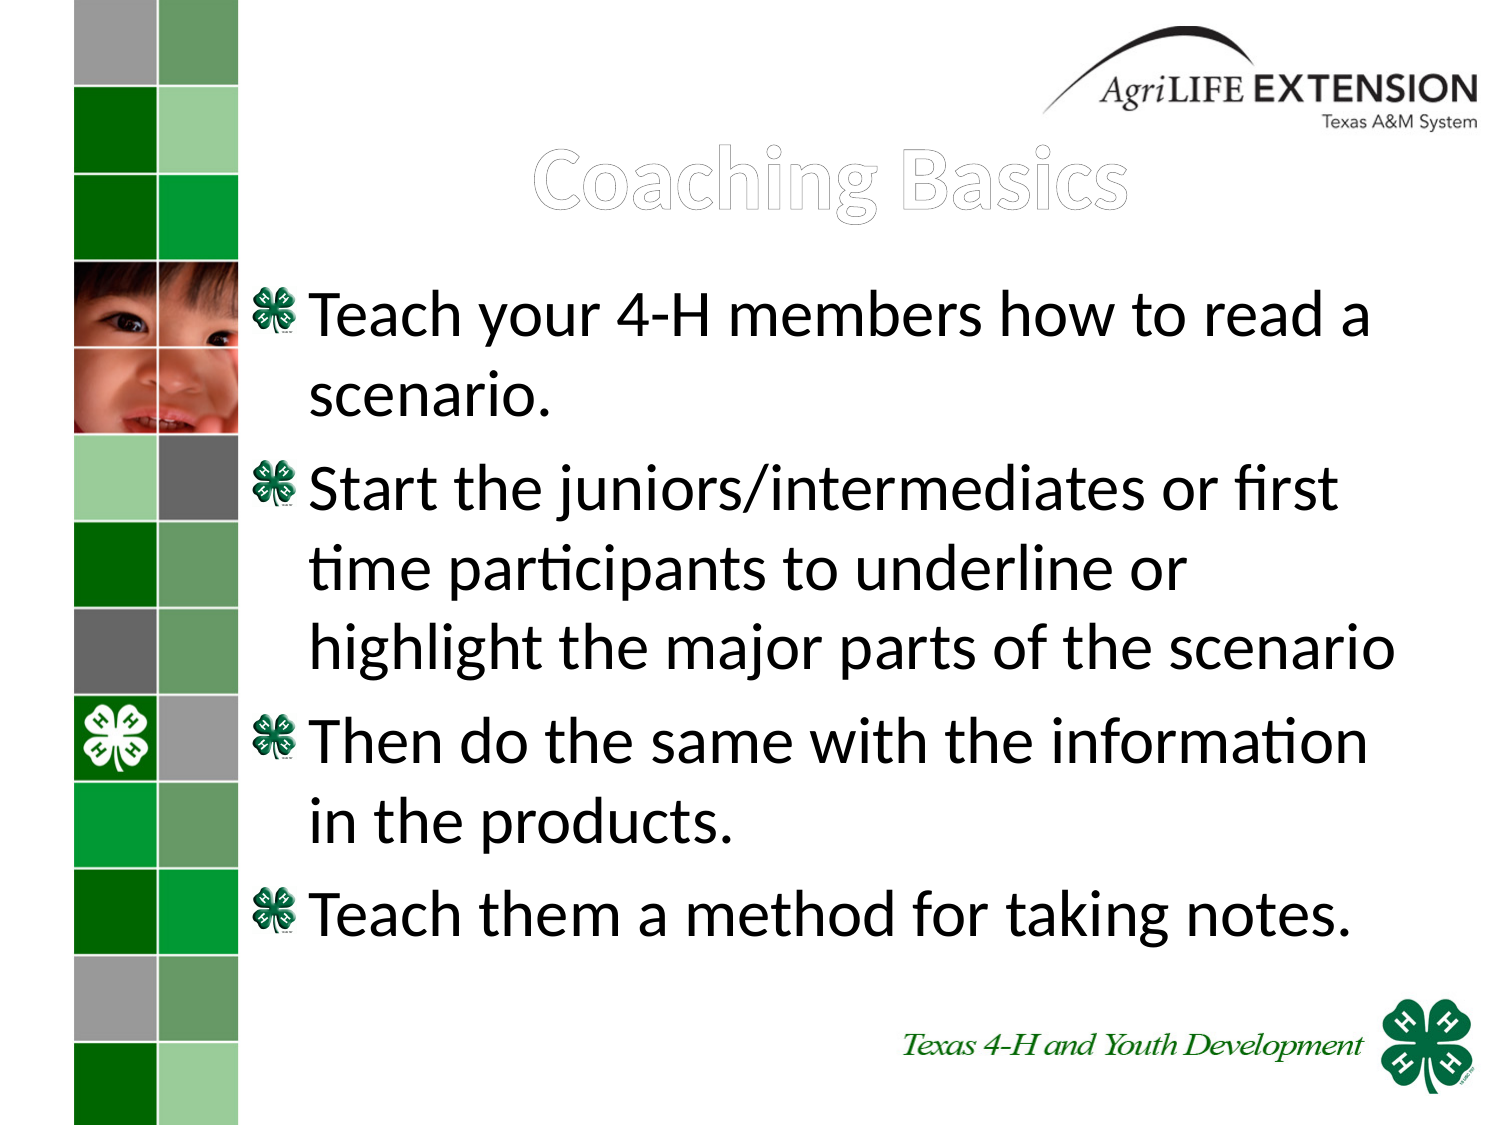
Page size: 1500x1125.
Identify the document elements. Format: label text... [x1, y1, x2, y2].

list Teach your 4-H members how to read a scenario. Start the juniors/intermediates or first time participants to underline or highlight the major parts of the scenario Then do the same with the information in the products. Teach them a method for taking notes. [237, 262, 1426, 1006]
picture [0, 0, 1500, 1125]
title Coaching Basics [237, 112, 1426, 233]
